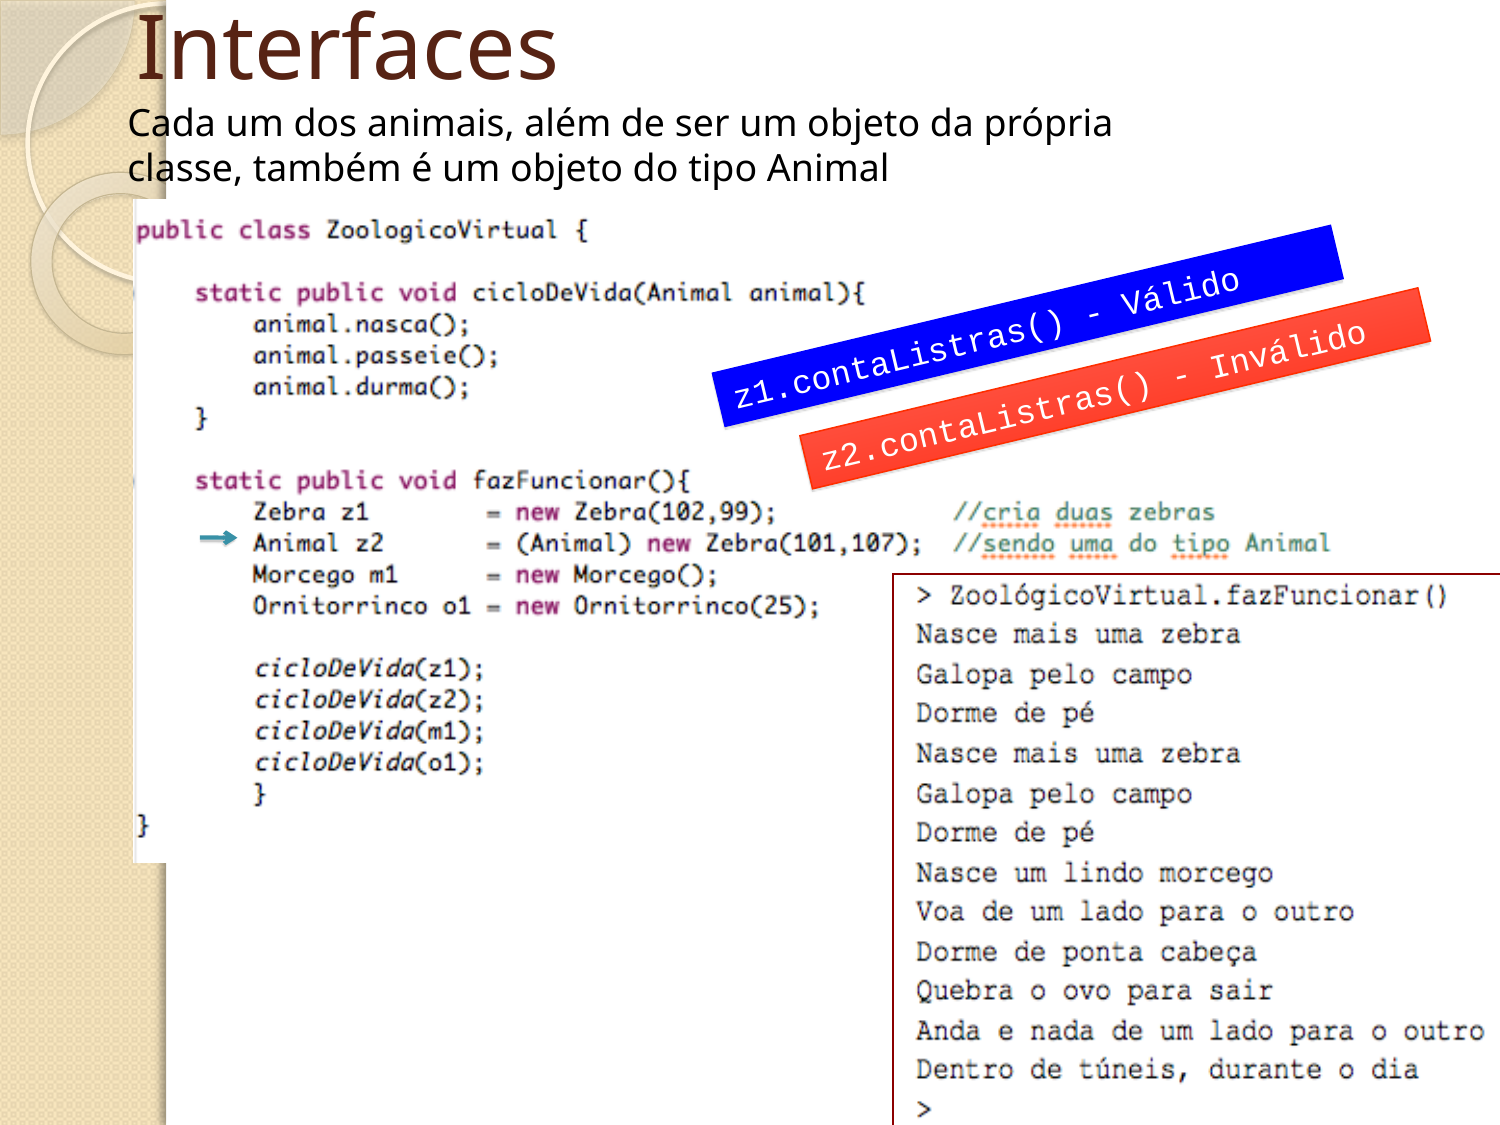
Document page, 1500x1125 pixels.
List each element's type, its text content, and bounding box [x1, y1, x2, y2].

text_box z2.contaListras() - Inválido [1357, 287, 1431, 359]
list Cada um dos animais, além de ser um objeto da própria classe, também é um objeto do tipo Animal [112, 91, 1150, 850]
title Interfaces [122, 0, 1317, 138]
picture [133, 199, 1500, 1125]
